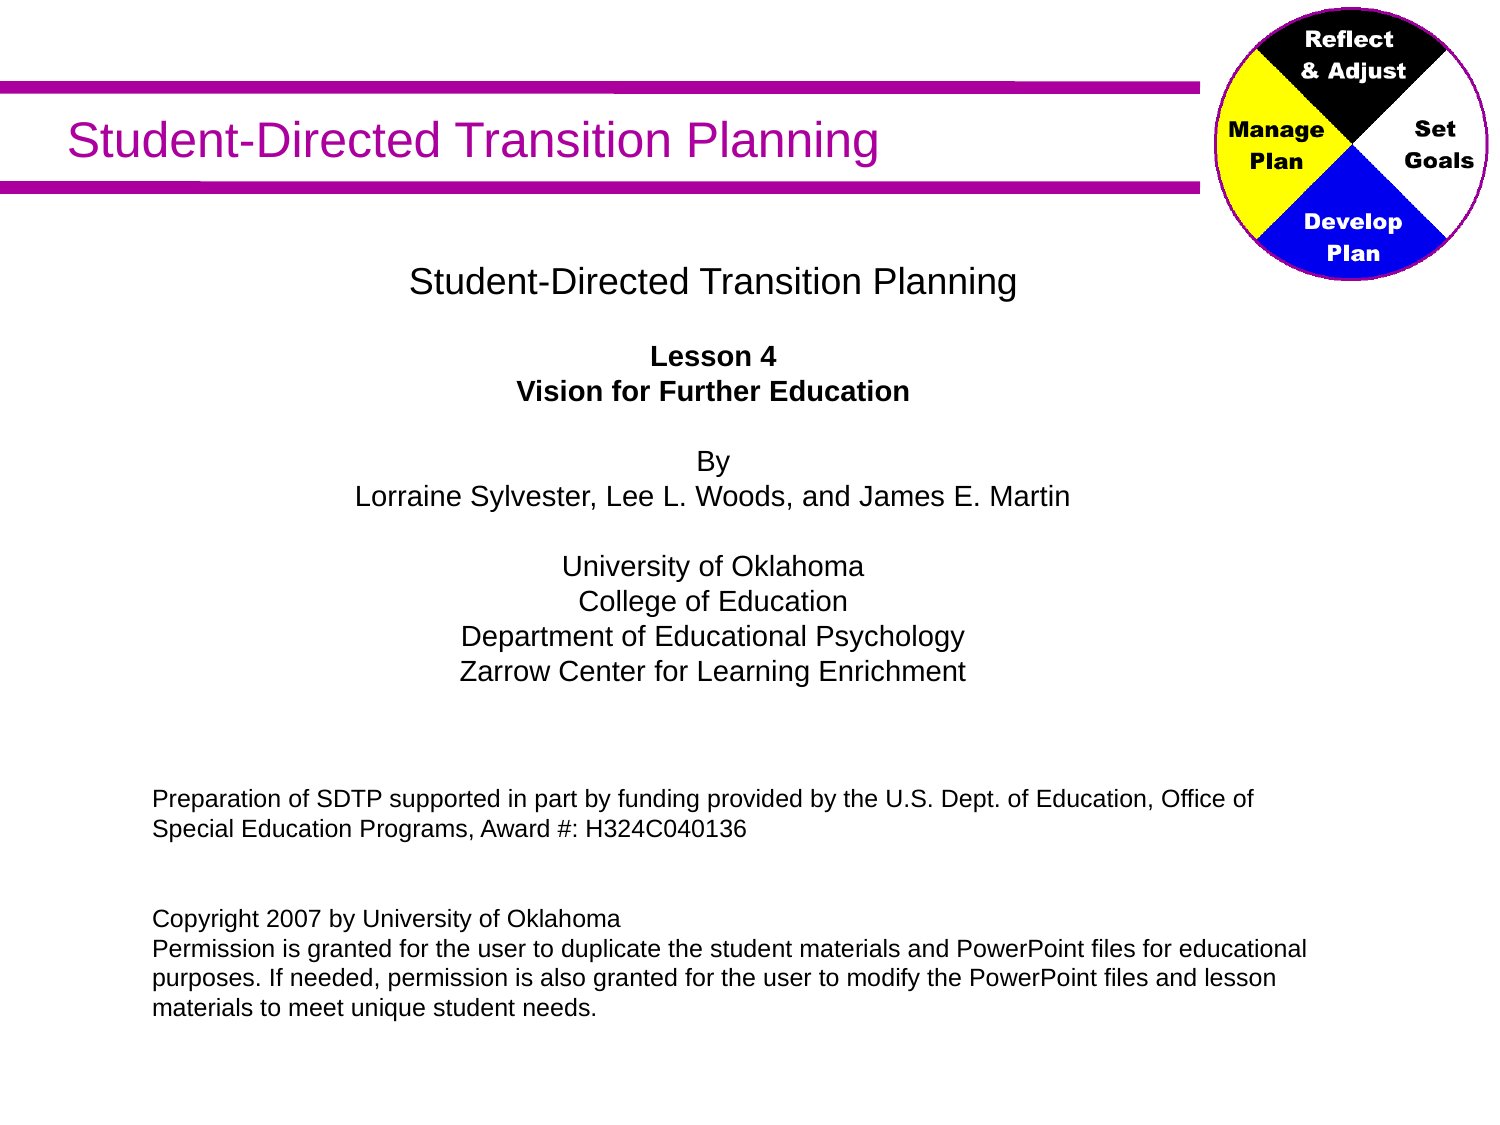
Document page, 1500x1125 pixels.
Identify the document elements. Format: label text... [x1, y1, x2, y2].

text_box Student-Directed Transition Planning Lesson 4 Vision for Further Education By Lorraine Sylvester, Lee L. Woods, and James E. Martin University of Oklahoma College of Education Department of Educational Psychology Zarrow Center for Learning Enrichment [340, 249, 1087, 695]
picture [1199, 0, 1500, 290]
text_box Preparation of SDTP supported in part by funding provided by the U.S. Dept. of Education, Office of Special Education Programs, Award #: H324C040136 Copyright 2007 by University of Oklahoma Permission is granted for the user to duplicate the student materials and PowerPoint files for educational purposes. If needed, permission is also granted for the user to modify the PowerPoint files and lesson materials to meet unique student needs. [137, 774, 1350, 1030]
